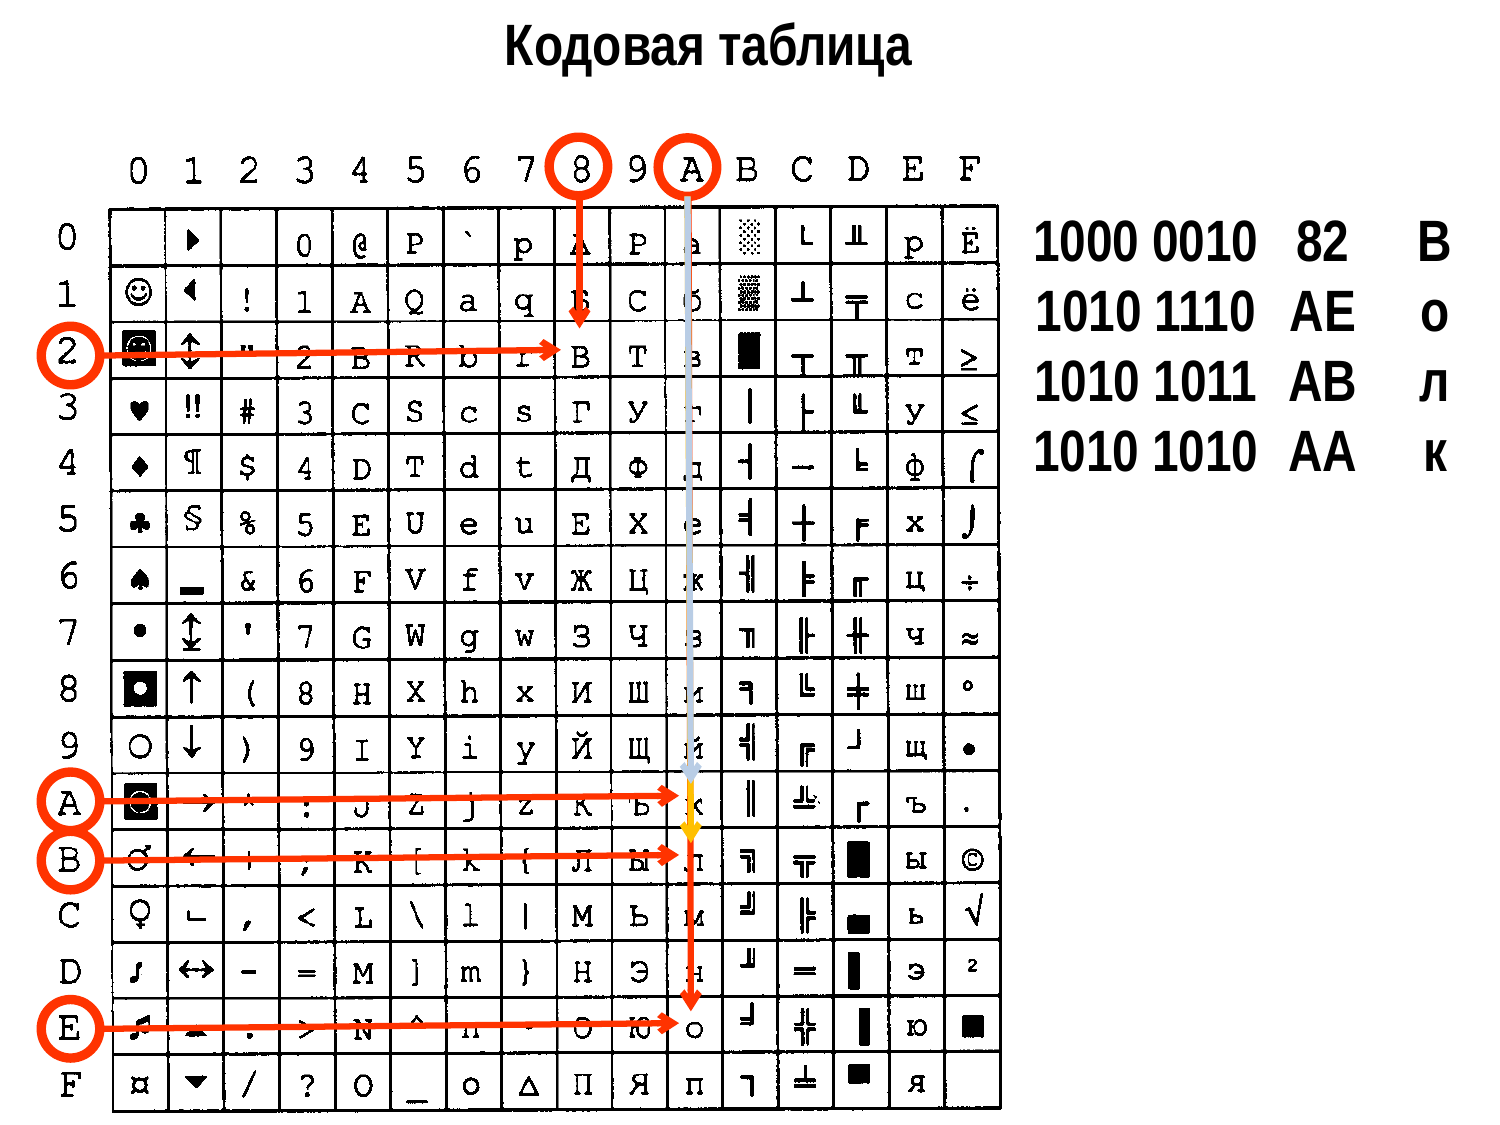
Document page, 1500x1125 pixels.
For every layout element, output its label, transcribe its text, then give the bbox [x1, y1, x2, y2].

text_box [99, 795, 680, 802]
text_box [395, 488, 984, 493]
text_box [365, 517, 1013, 522]
picture [40, 144, 1022, 1125]
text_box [99, 1022, 680, 1030]
text_box [562, 137, 595, 142]
text_box Кодовая таблица [407, 0, 1010, 85]
text_box 82 AE AB AA [1269, 196, 1376, 491]
text_box [672, 137, 703, 142]
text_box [99, 854, 680, 861]
text_box В о л к [1399, 196, 1471, 491]
text_box 1000 0010 1010 1110 1010 1011 1010 1010 [1026, 196, 1269, 491]
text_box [99, 349, 562, 356]
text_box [283, 603, 1097, 607]
